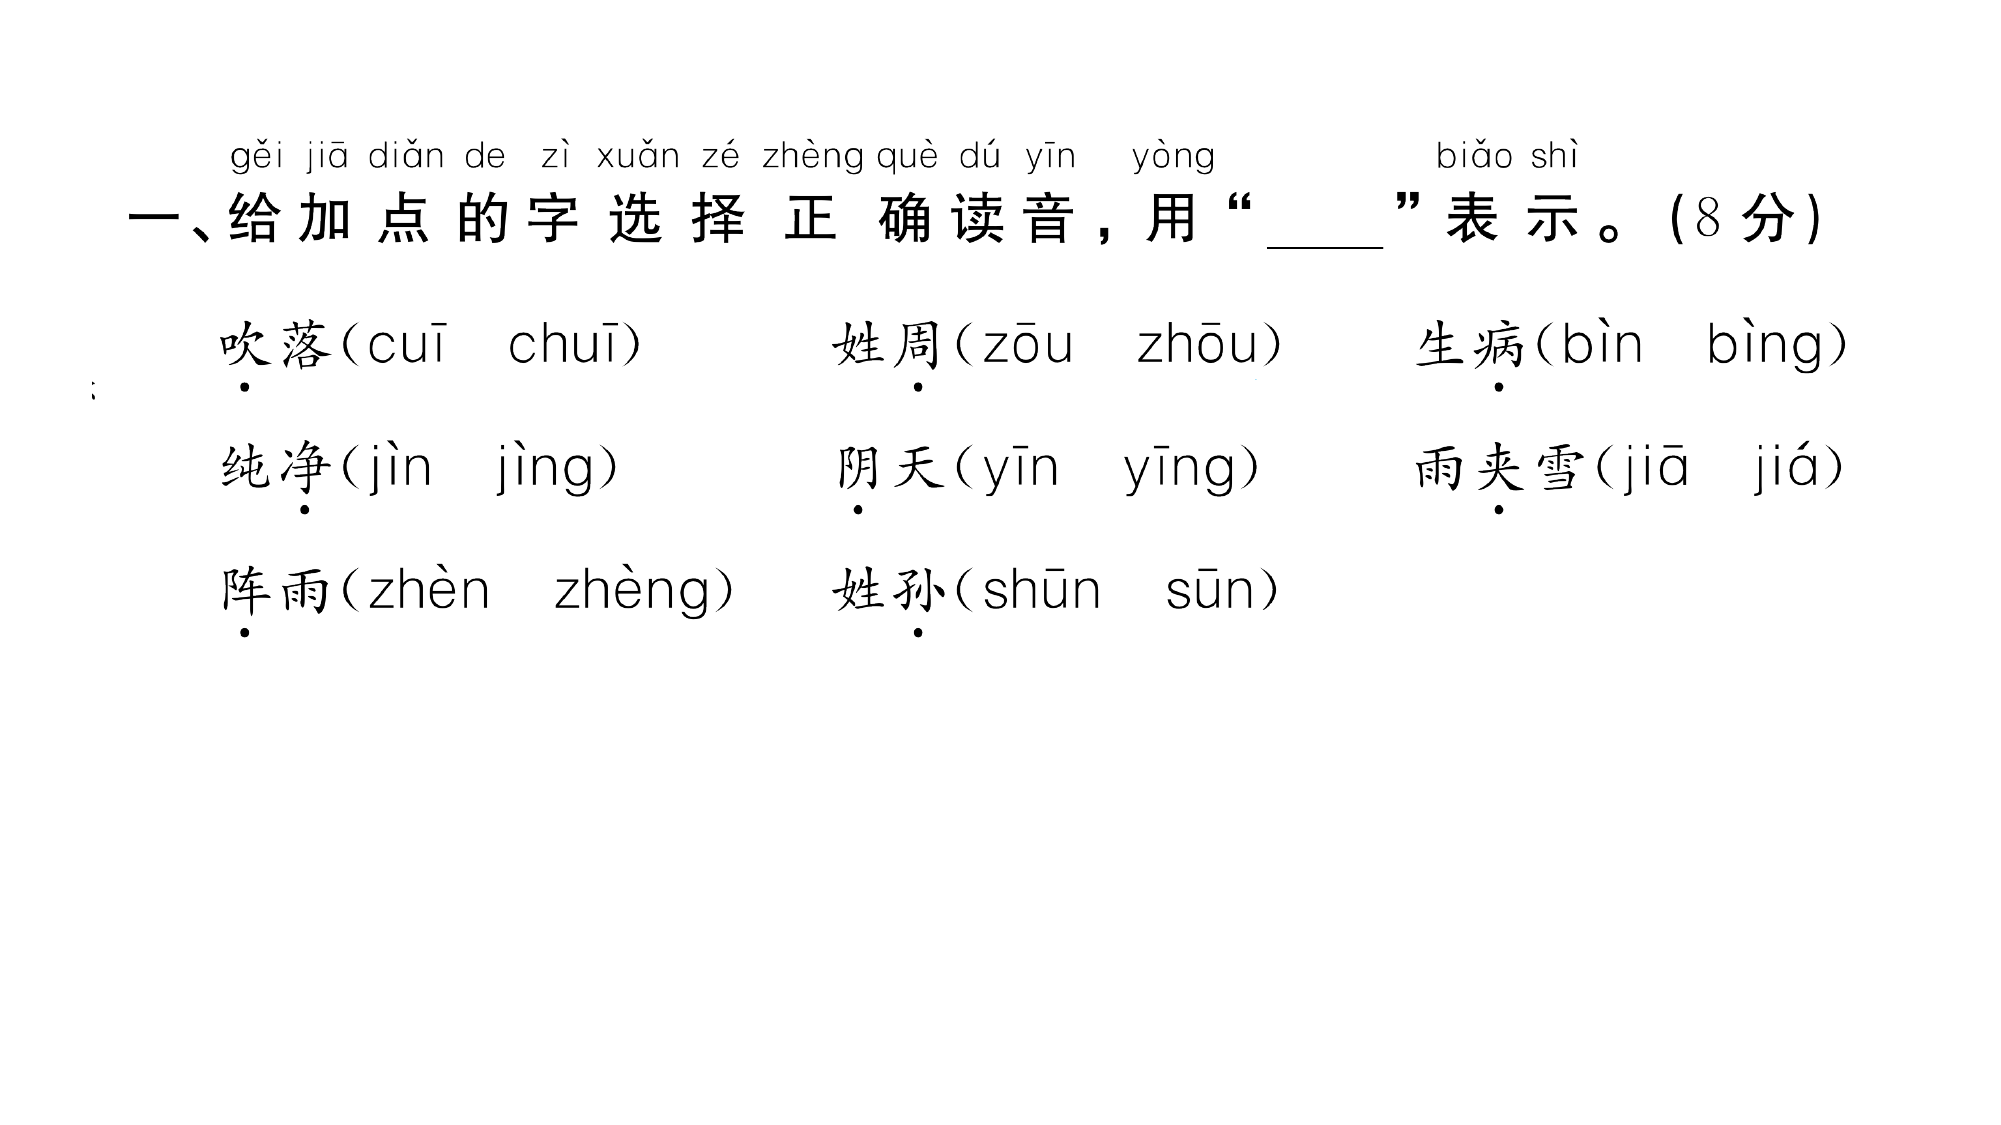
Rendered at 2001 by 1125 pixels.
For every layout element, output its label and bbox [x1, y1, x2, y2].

picture [88, 118, 1979, 649]
